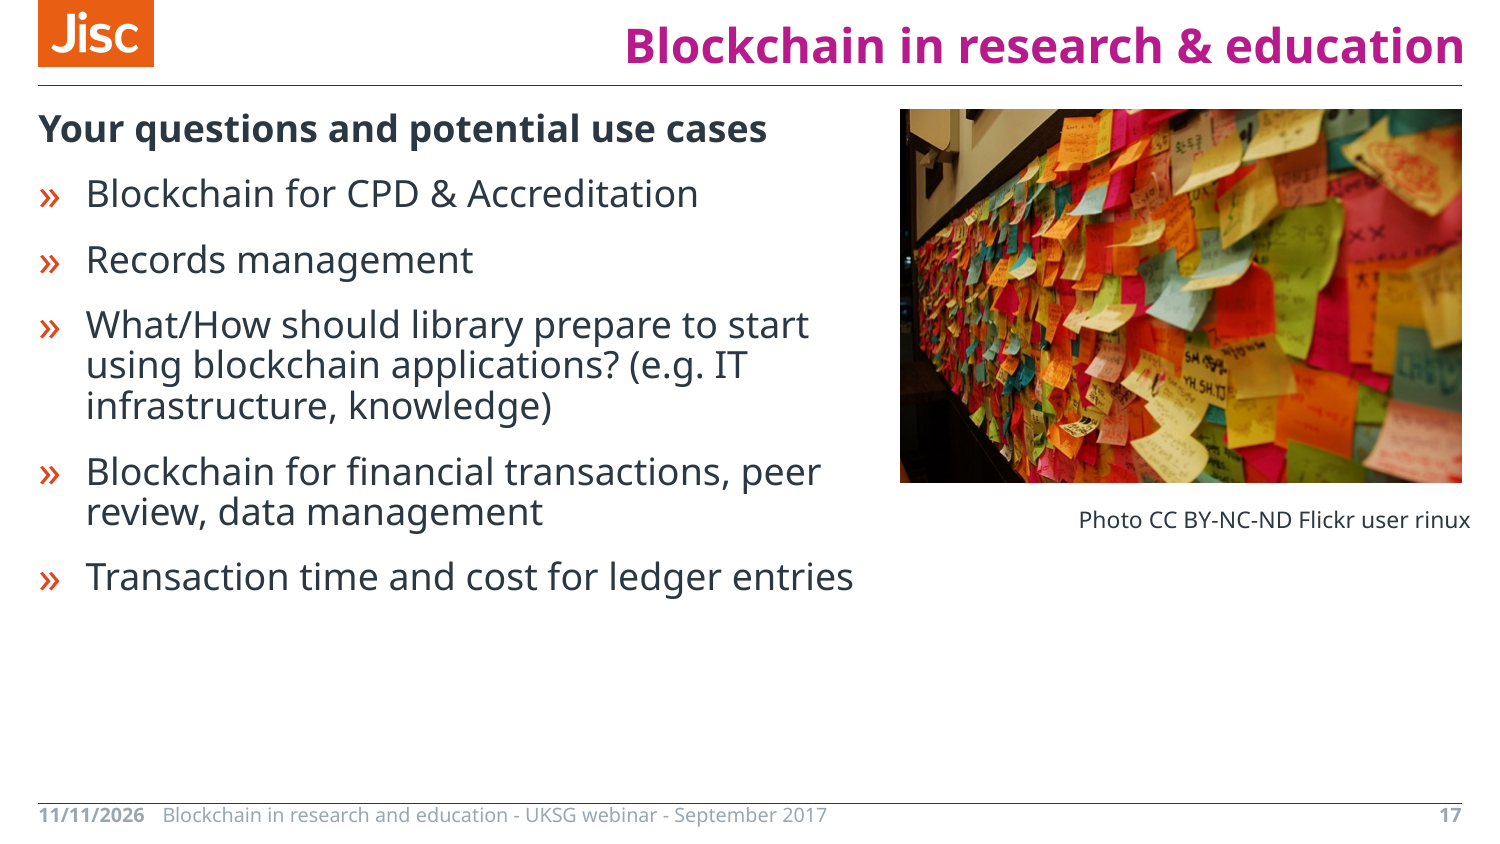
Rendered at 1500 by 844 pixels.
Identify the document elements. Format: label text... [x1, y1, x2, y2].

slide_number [38, 803, 157, 833]
slide_number 17 [1343, 803, 1462, 833]
list Your questions and potential use cases Blockchain for CPD & Accreditation Records management What/How should library prepare to start using blockchain applications? (e.g. IT infrastructure, knowledge) Blockchain for financial transactions, peer review, data management Transaction time and cost for ledger entries [38, 109, 900, 844]
title Blockchain in research & education [0, 0, 1467, 73]
footer Blockchain in research and education - UKSG webinar - September 2017 [162, 803, 1338, 833]
picture [899, 109, 1462, 484]
text_box Photo CC BY-NC-ND Flickr user rinux [1063, 498, 1487, 541]
